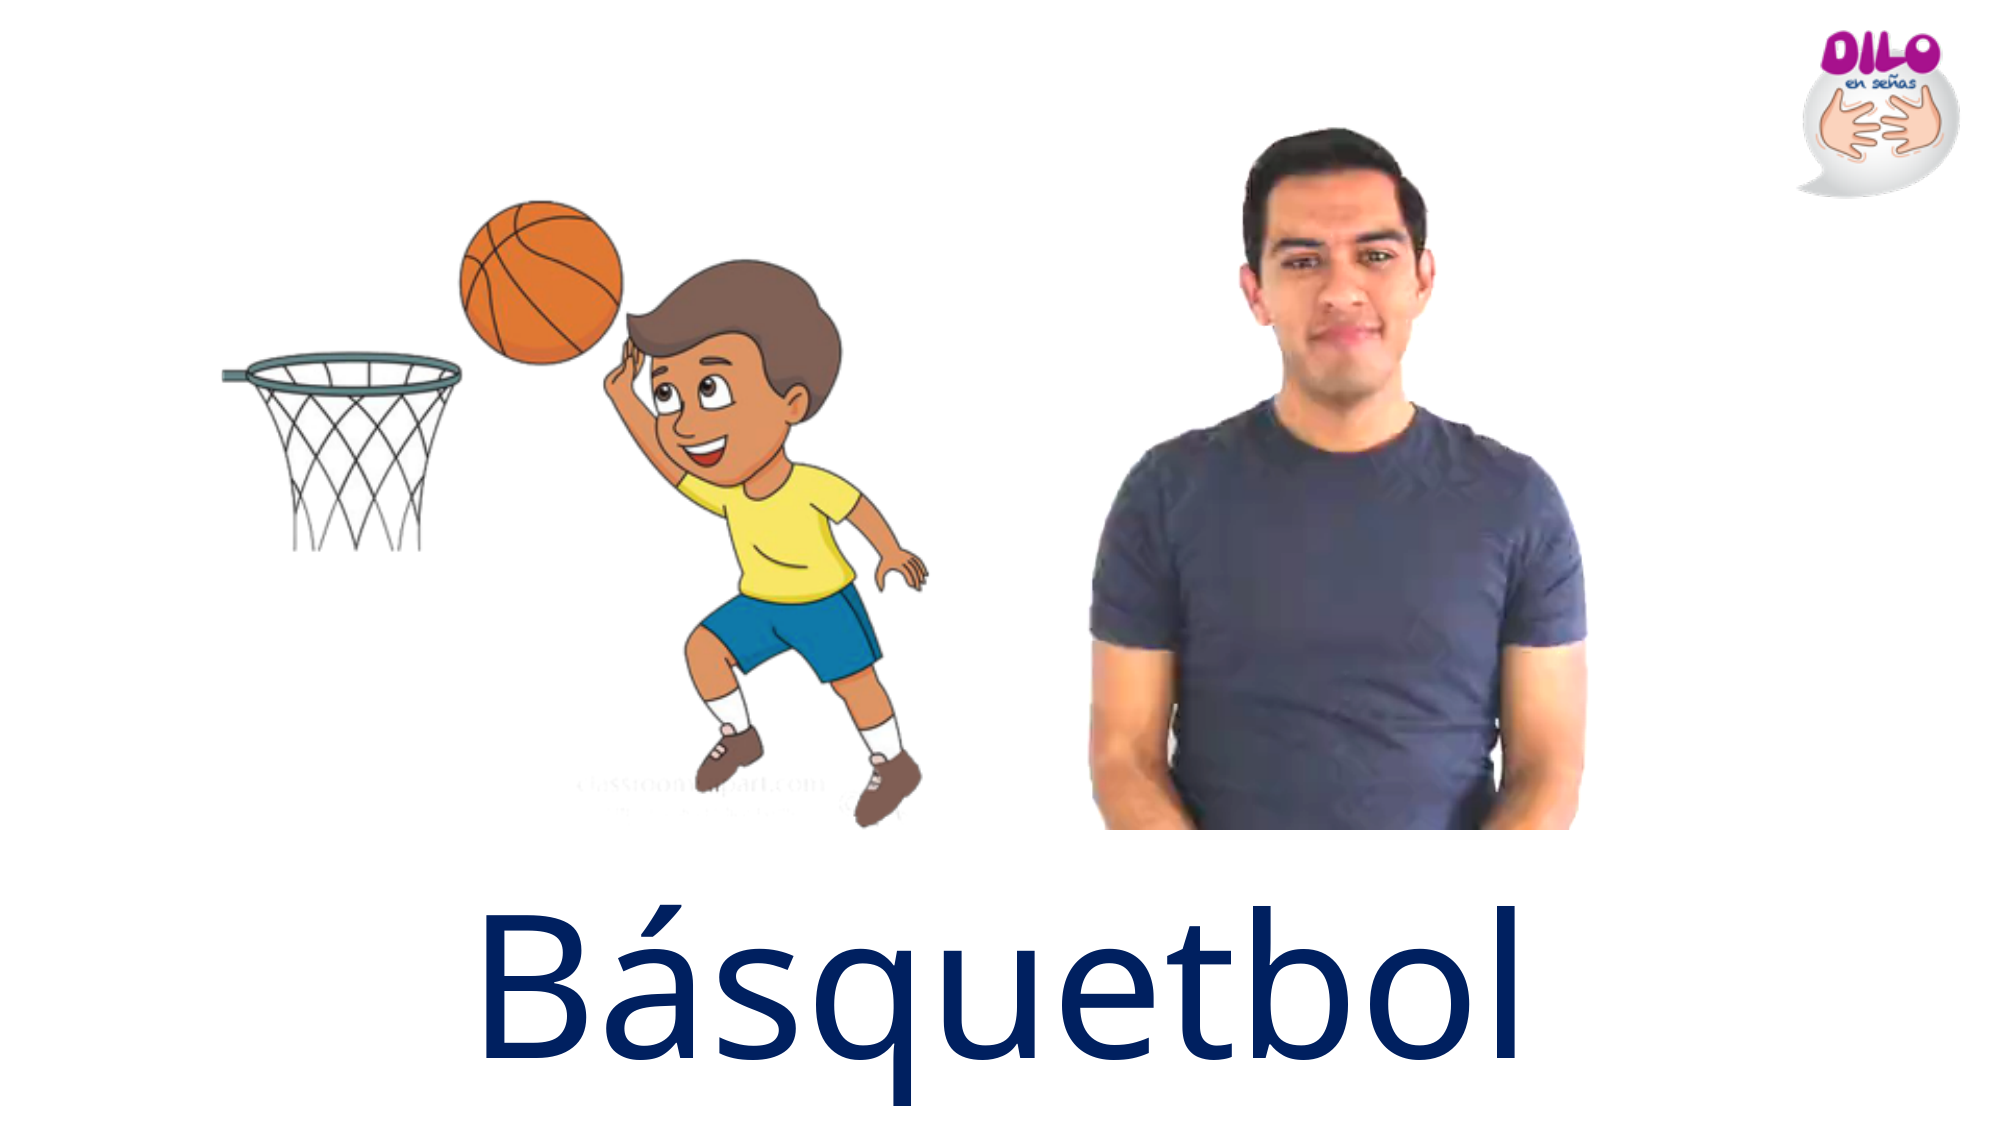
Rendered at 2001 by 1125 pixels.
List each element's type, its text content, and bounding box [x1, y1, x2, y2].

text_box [883, 73, 1823, 831]
picture [151, 91, 1000, 940]
text_box Básquetbol [0, 832, 2000, 1078]
picture [1794, 29, 1966, 200]
